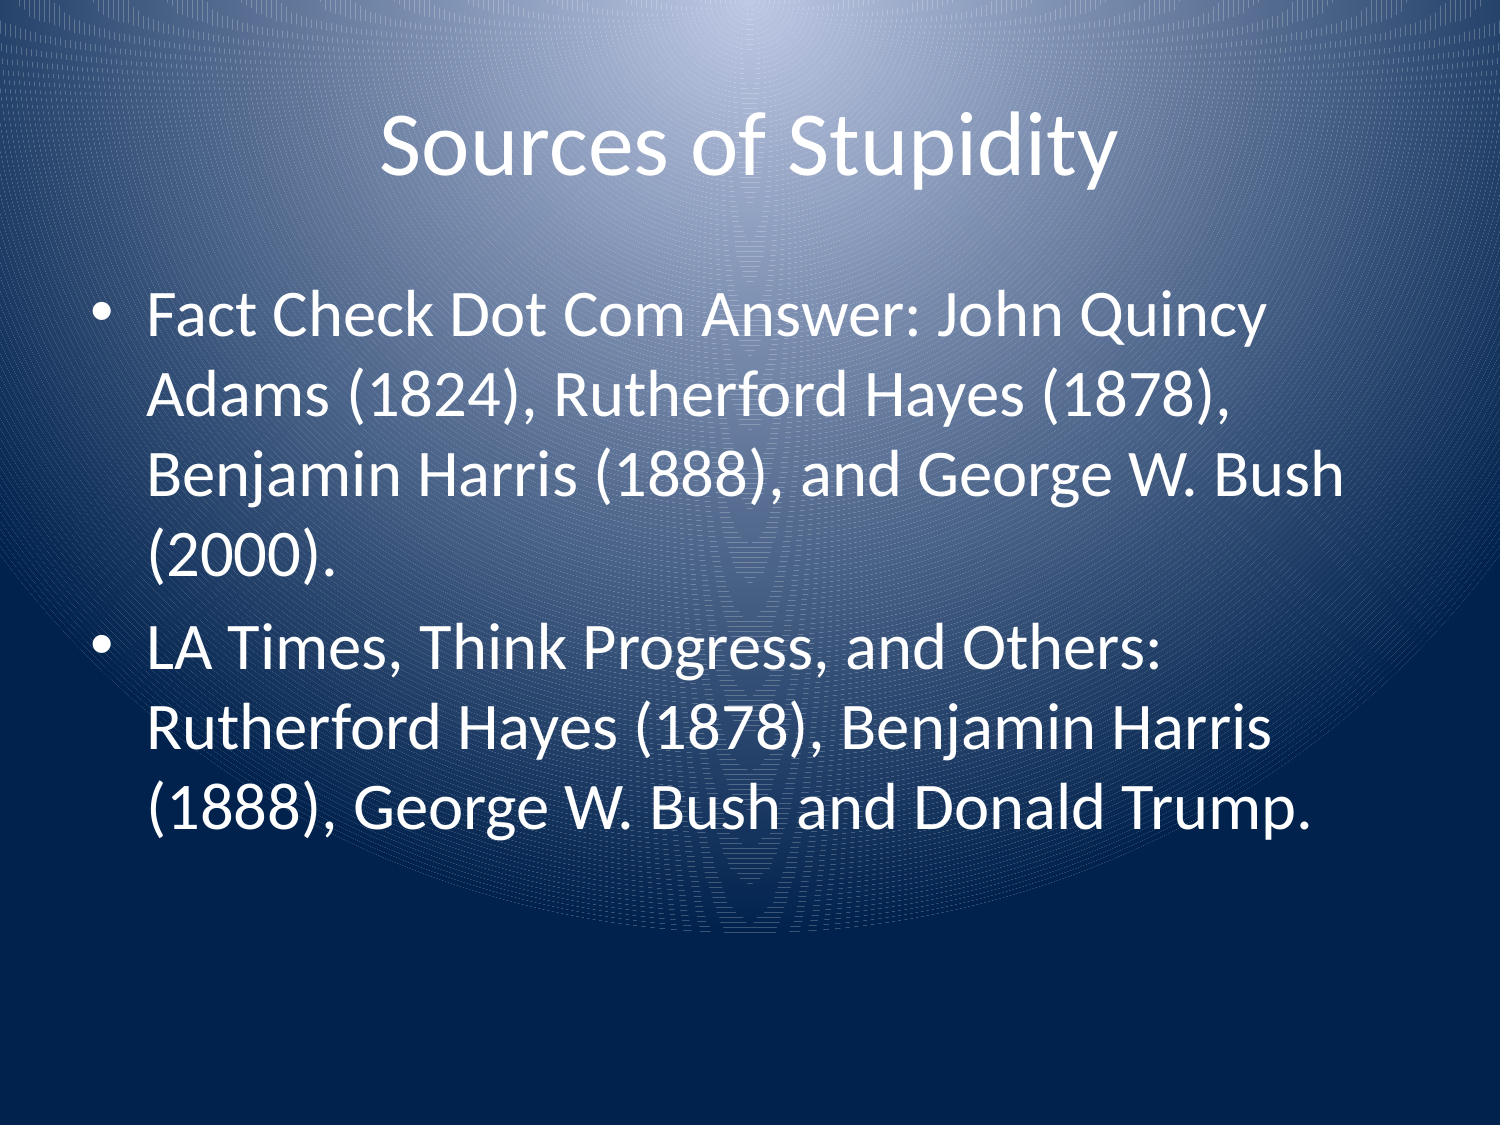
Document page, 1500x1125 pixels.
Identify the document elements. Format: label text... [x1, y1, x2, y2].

list Fact Check Dot Com Answer: John Quincy Adams (1824), Rutherford Hayes (1878), Benjamin Harris (1888), and George W. Bush (2000). LA Times, Think Progress, and Others: Rutherford Hayes (1878), Benjamin Harris (1888), George W. Bush and Donald Trump. [75, 262, 1425, 1005]
title Sources of Stupidity [75, 45, 1425, 233]
